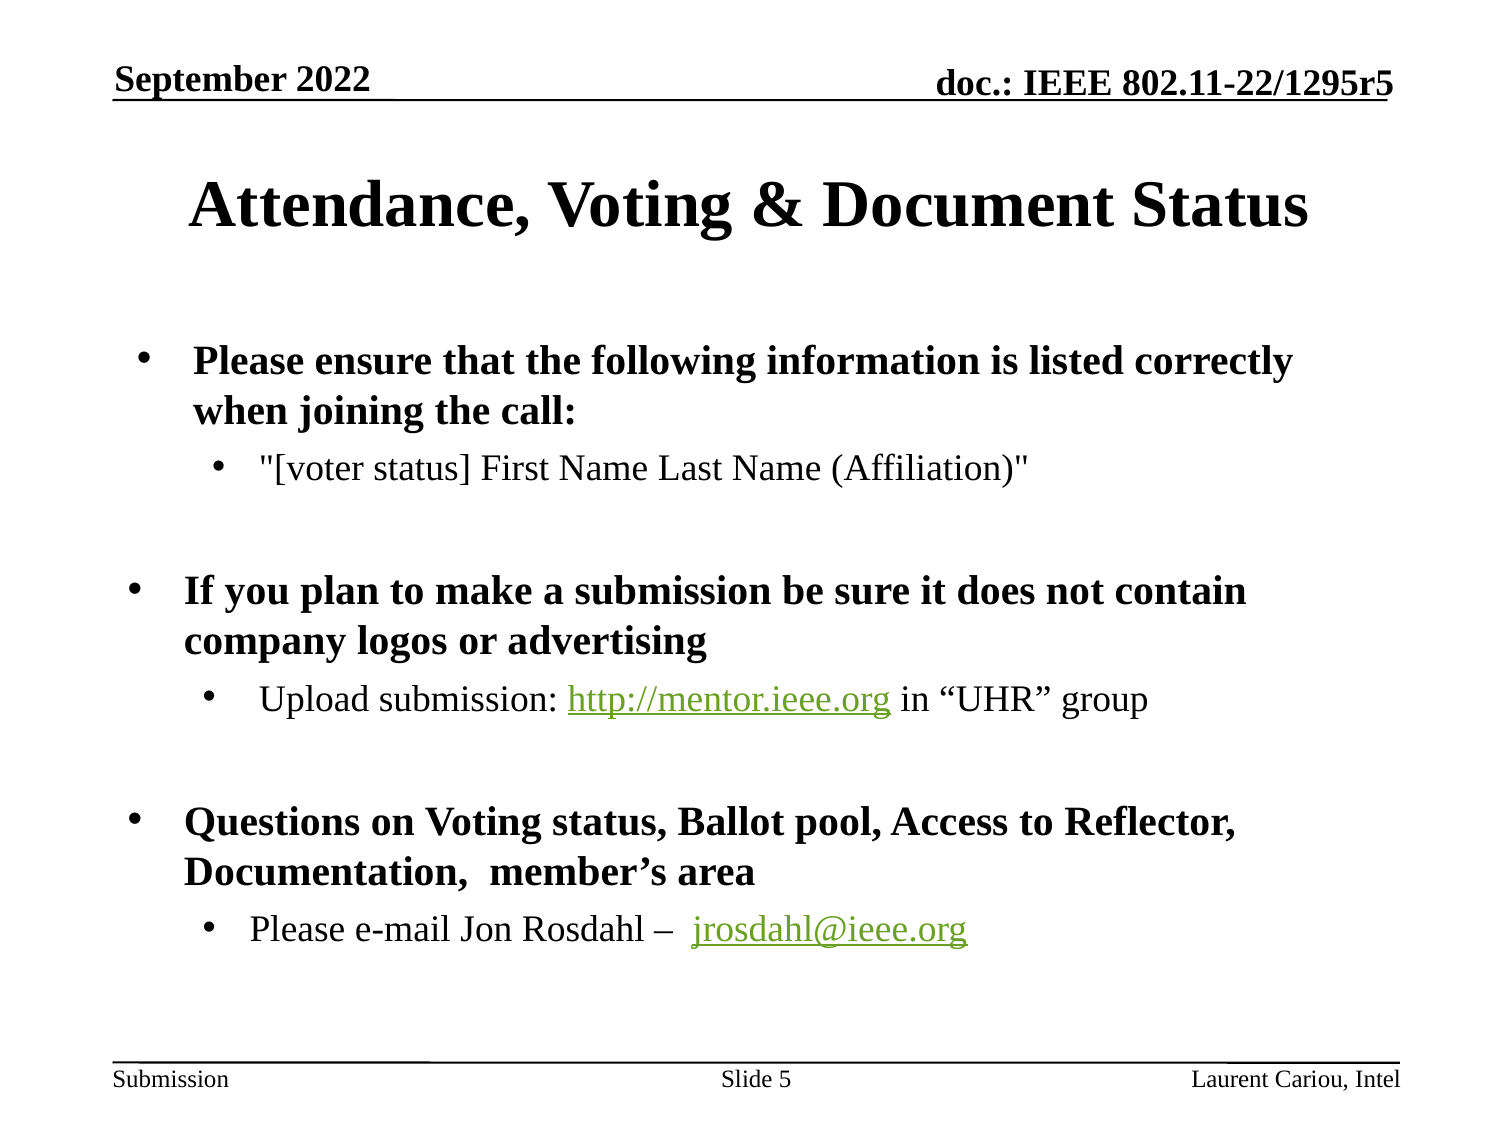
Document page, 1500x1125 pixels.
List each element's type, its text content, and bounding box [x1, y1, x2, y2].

list Please ensure that the following information is listed correctly when joining the call: "[voter status] First Name Last Name (Affiliation)" If you plan to make a submission be sure it does not contain company logos or advertising Upload submission: http://mentor.ieee.org in “UHR” group Questions on Voting status, Ballot pool, Access to Reflector, Documentation, member’s area Please e-mail Jon Rosdahl – jrosdahl@ieee.org [112, 324, 1388, 1038]
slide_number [114, 54, 423, 100]
slide_number Slide 5 [712, 1061, 800, 1123]
title Attendance, Voting & Document Status [112, 112, 1388, 288]
footer Laurent Cariou, Intel [878, 1061, 1402, 1093]
